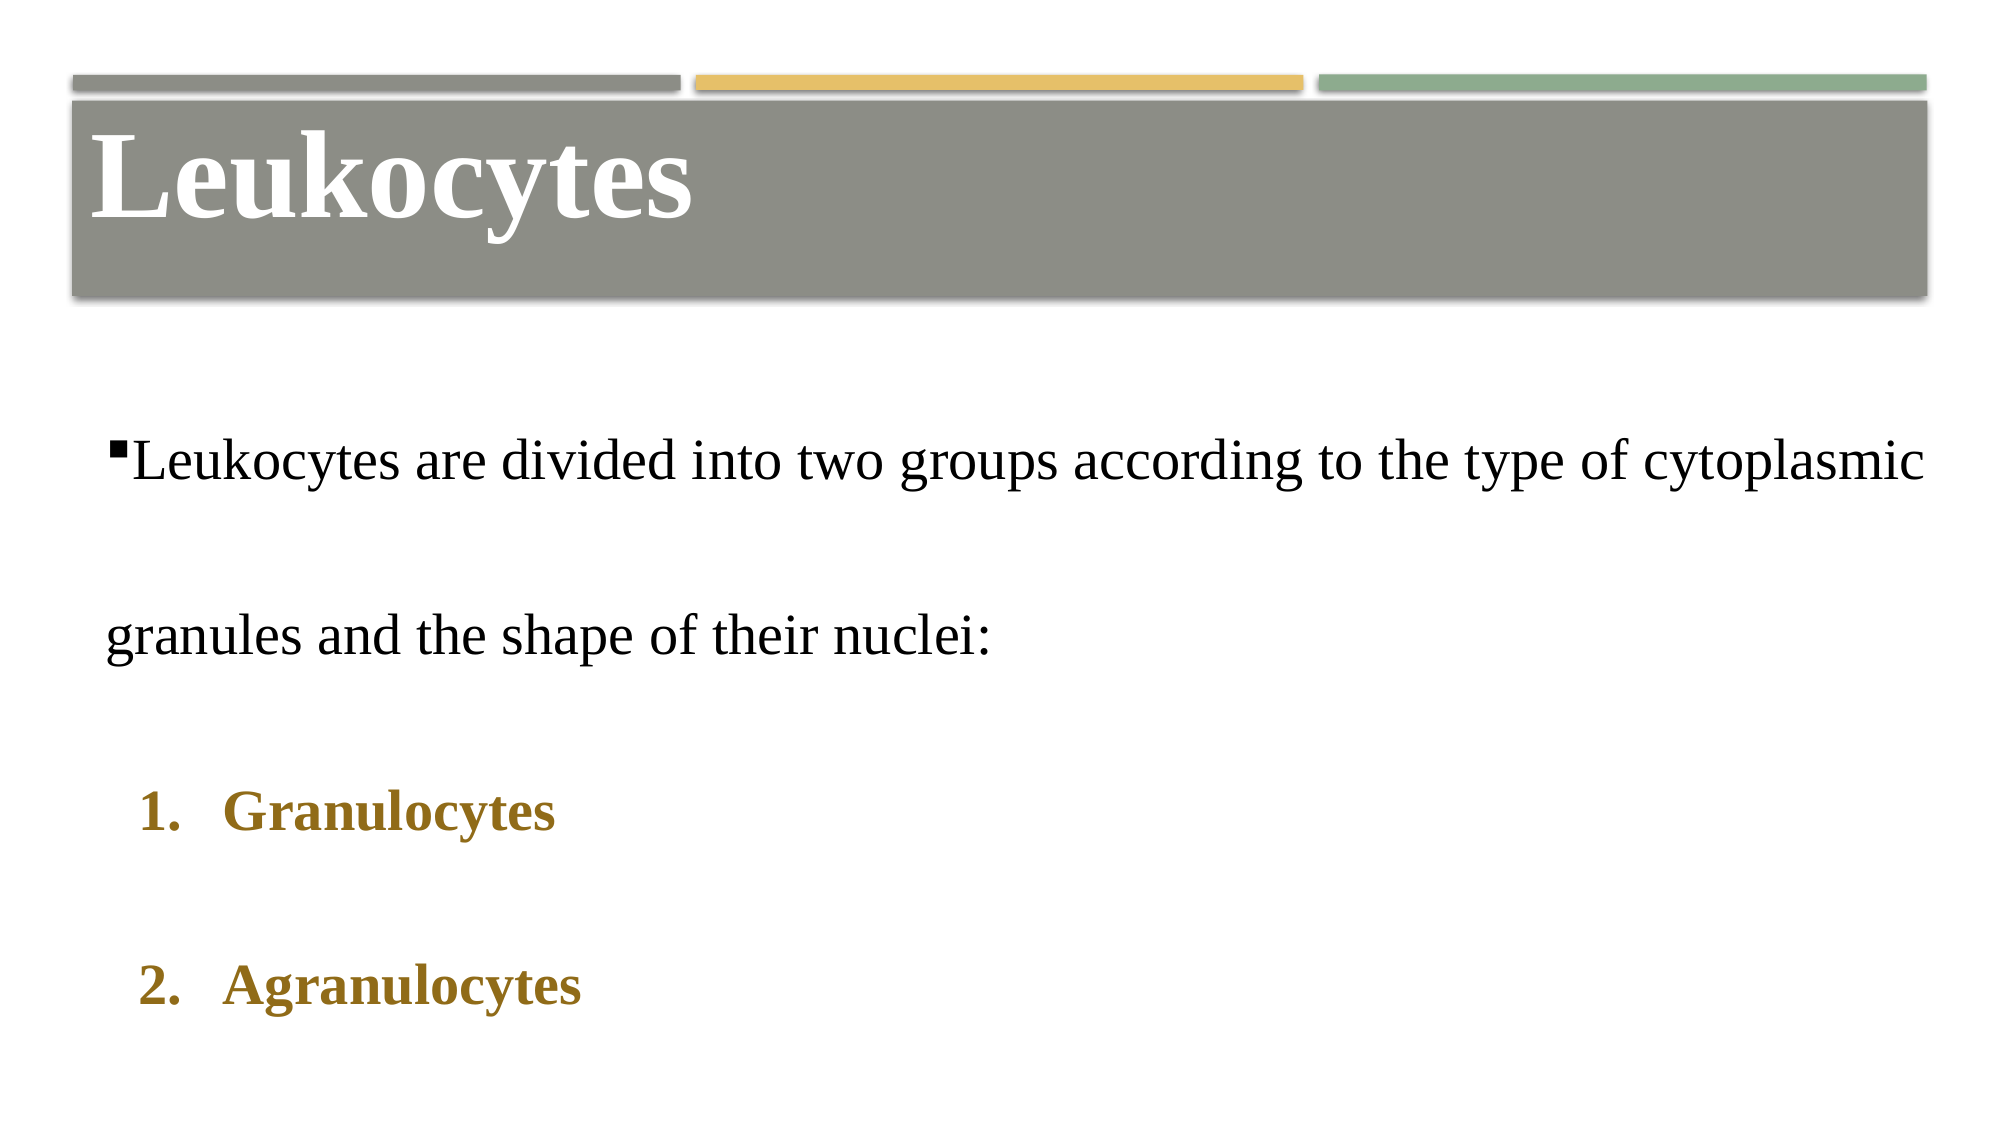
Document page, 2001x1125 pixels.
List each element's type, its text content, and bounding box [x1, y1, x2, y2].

text_box Leukocytes [75, 85, 1923, 251]
text_box Leukocytes are divided into two groups according to the type of cytoplasmic granules and the shape of their nuclei: Granulocytes Agranulocytes [90, 309, 1942, 1024]
